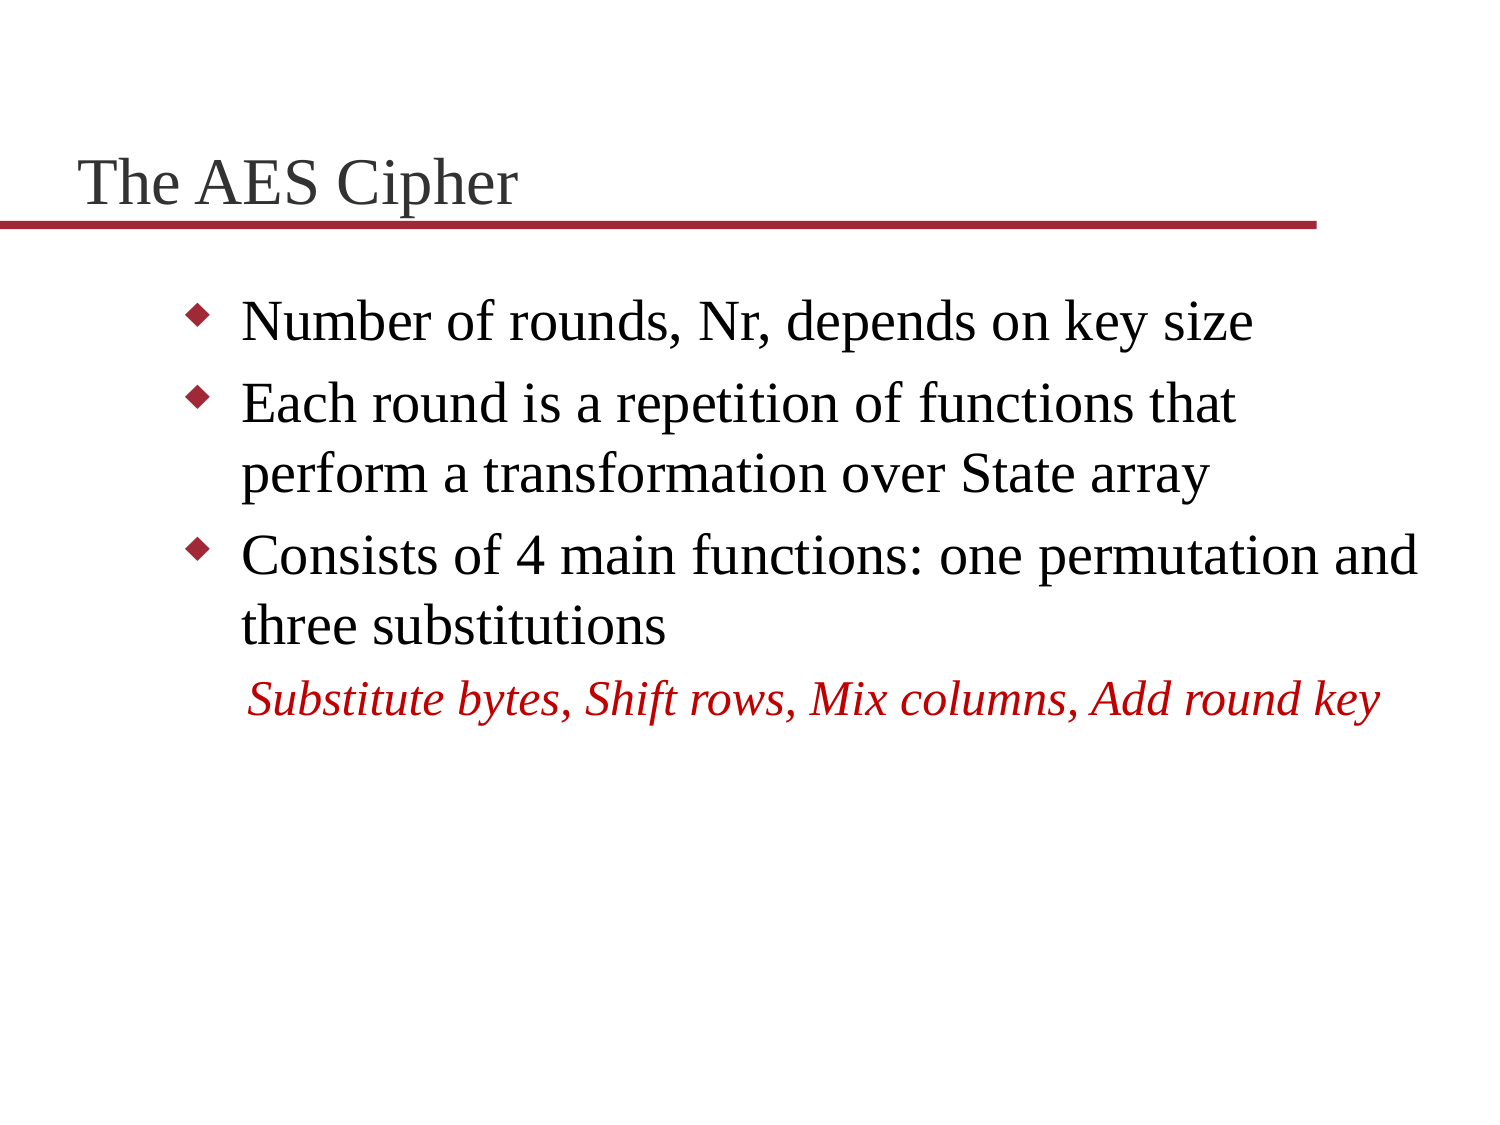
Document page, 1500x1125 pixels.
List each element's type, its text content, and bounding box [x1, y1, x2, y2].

list Number of rounds, Nr, depends on key size Each round is a repetition of functions that perform a transformation over State array Consists of 4 main functions: one permutation and three substitutions Substitute bytes, Shift rows, Mix columns, Add round key [169, 274, 1438, 951]
title The AES Cipher [62, 43, 1338, 226]
